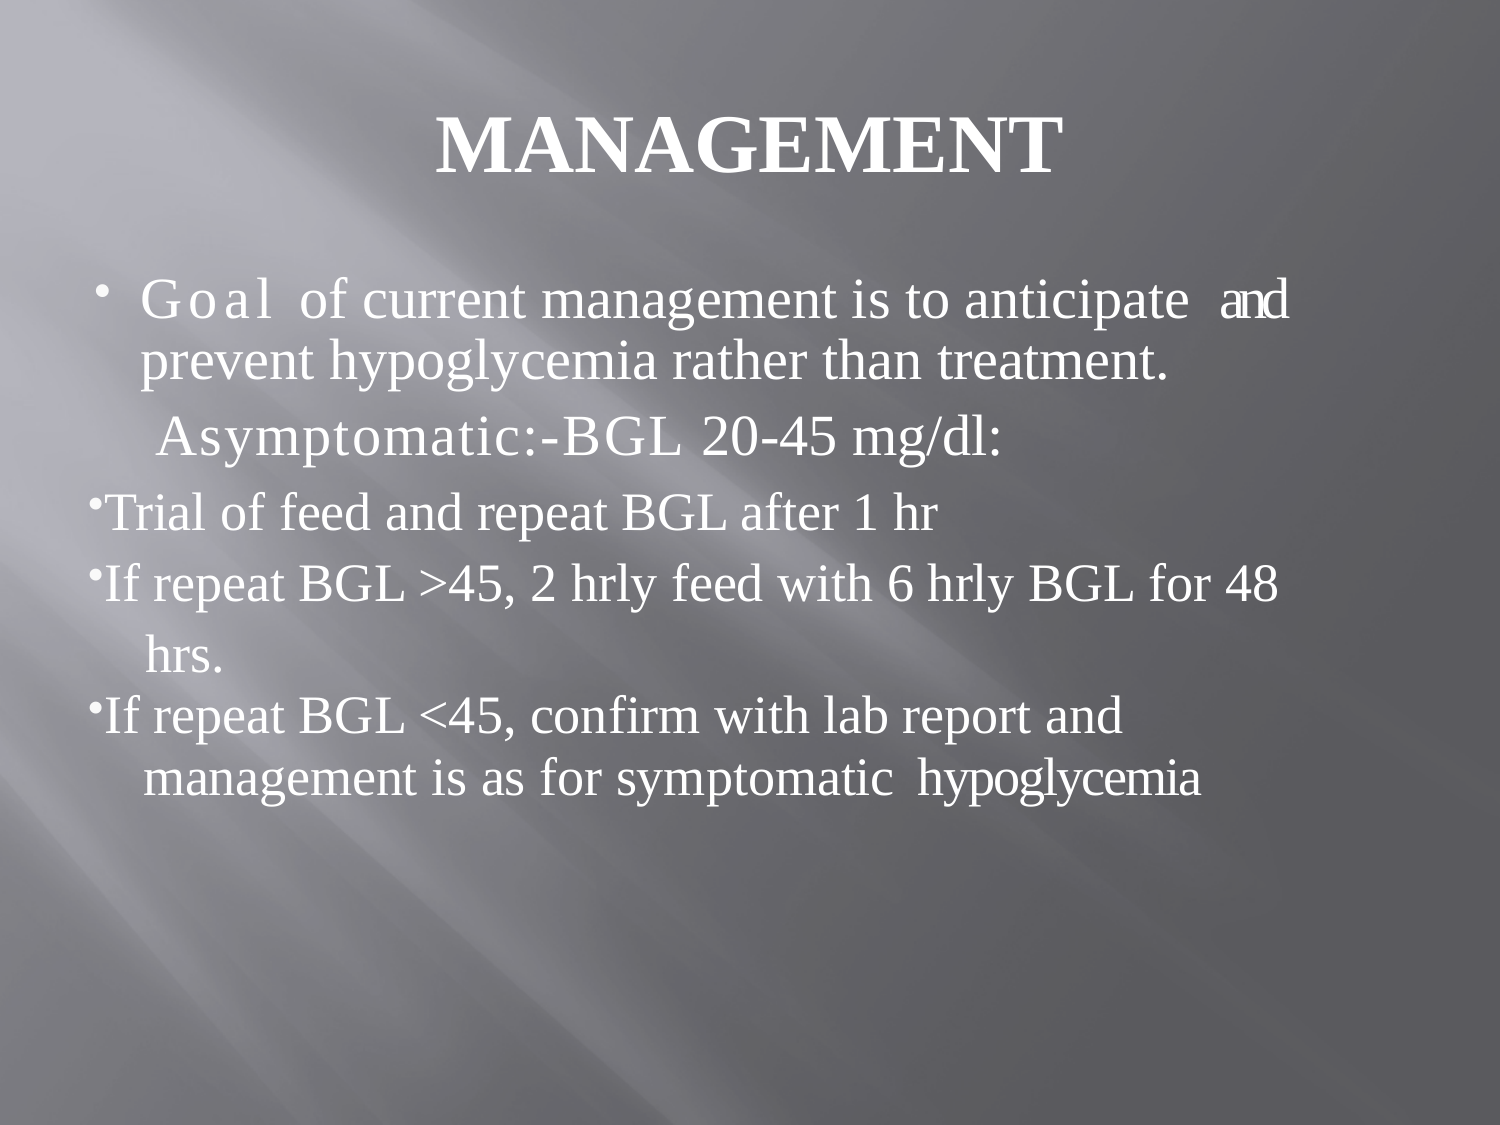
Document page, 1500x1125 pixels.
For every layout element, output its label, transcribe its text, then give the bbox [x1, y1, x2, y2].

list Goal of current management is to anticipate a n d prevent hypoglycemia rather than treatment. Asymptomatic:-BGL 20-45 mg/dl: Trial of feed and repeat BGL after 1 hr If repeat BGL >45, 2 hrly feed with 6 hrly BGL for 48 hrs. If repeat BGL <45, confirm with lab report and management is as for symptomatic hypoglycemia [75, 262, 1425, 1035]
title MANAGEMENT [75, 45, 1425, 233]
